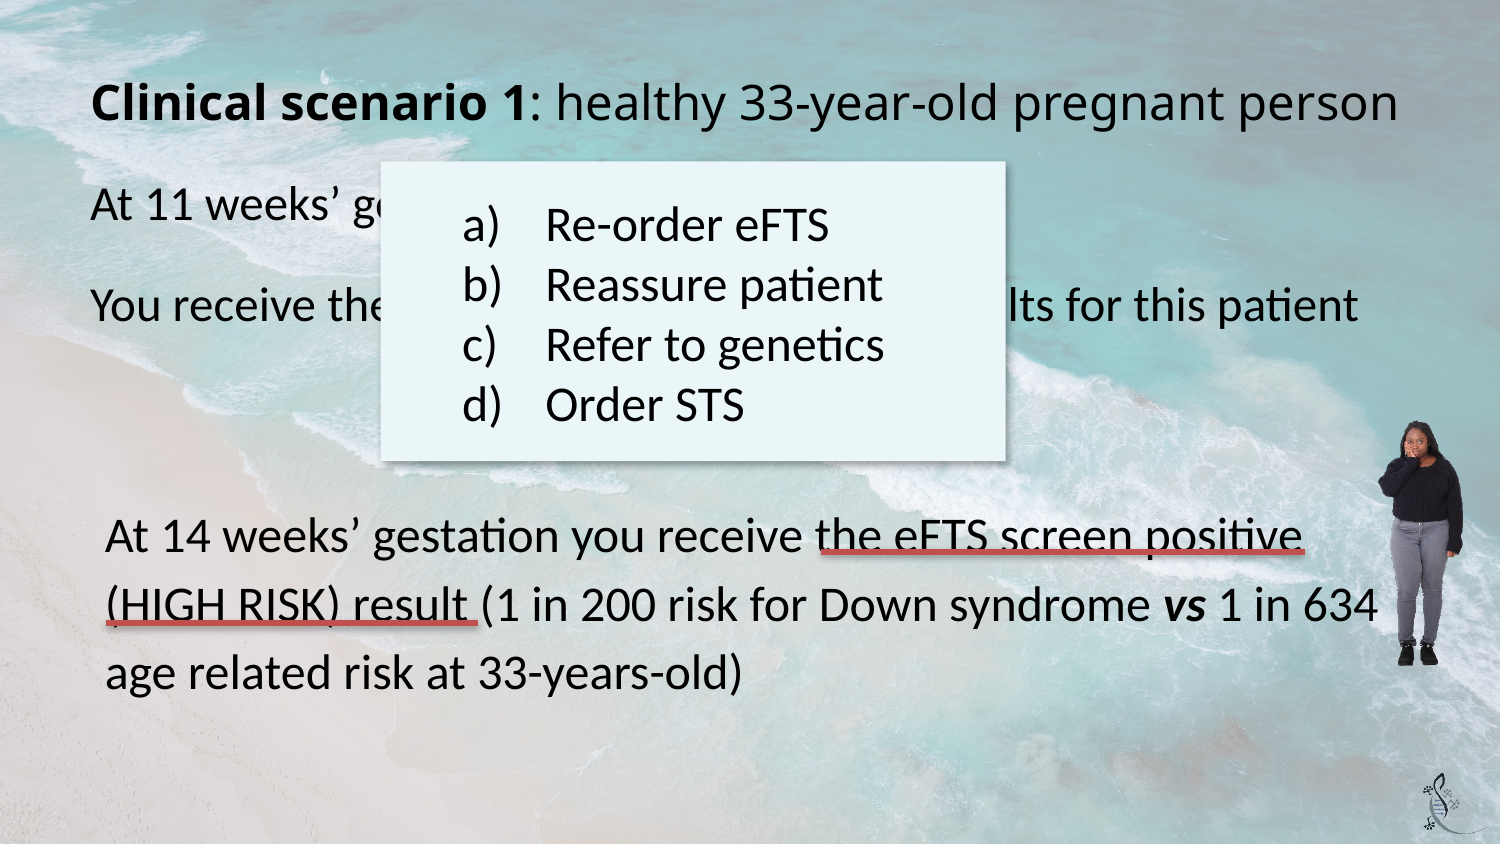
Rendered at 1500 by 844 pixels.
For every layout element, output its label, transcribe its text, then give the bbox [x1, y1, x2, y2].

text_box Re-order eFTS Reassure patient Refer to genetics Order STS [380, 161, 1006, 462]
text_box [0, 0, 1500, 844]
picture [1378, 420, 1463, 666]
text_box At 14 weeks’ gestation you receive the eFTS screen positive (HIGH RISK) result (1 in 200 risk for Down syndrome vs 1 in 634 age related risk at 33-years-old) [90, 486, 1412, 707]
list Clinical scenario 1: healthy 33-year-old pregnant person At 11 weeks’ gestation You receive the negative (LOW RISK) NIPT results for this patient [75, 34, 1425, 422]
